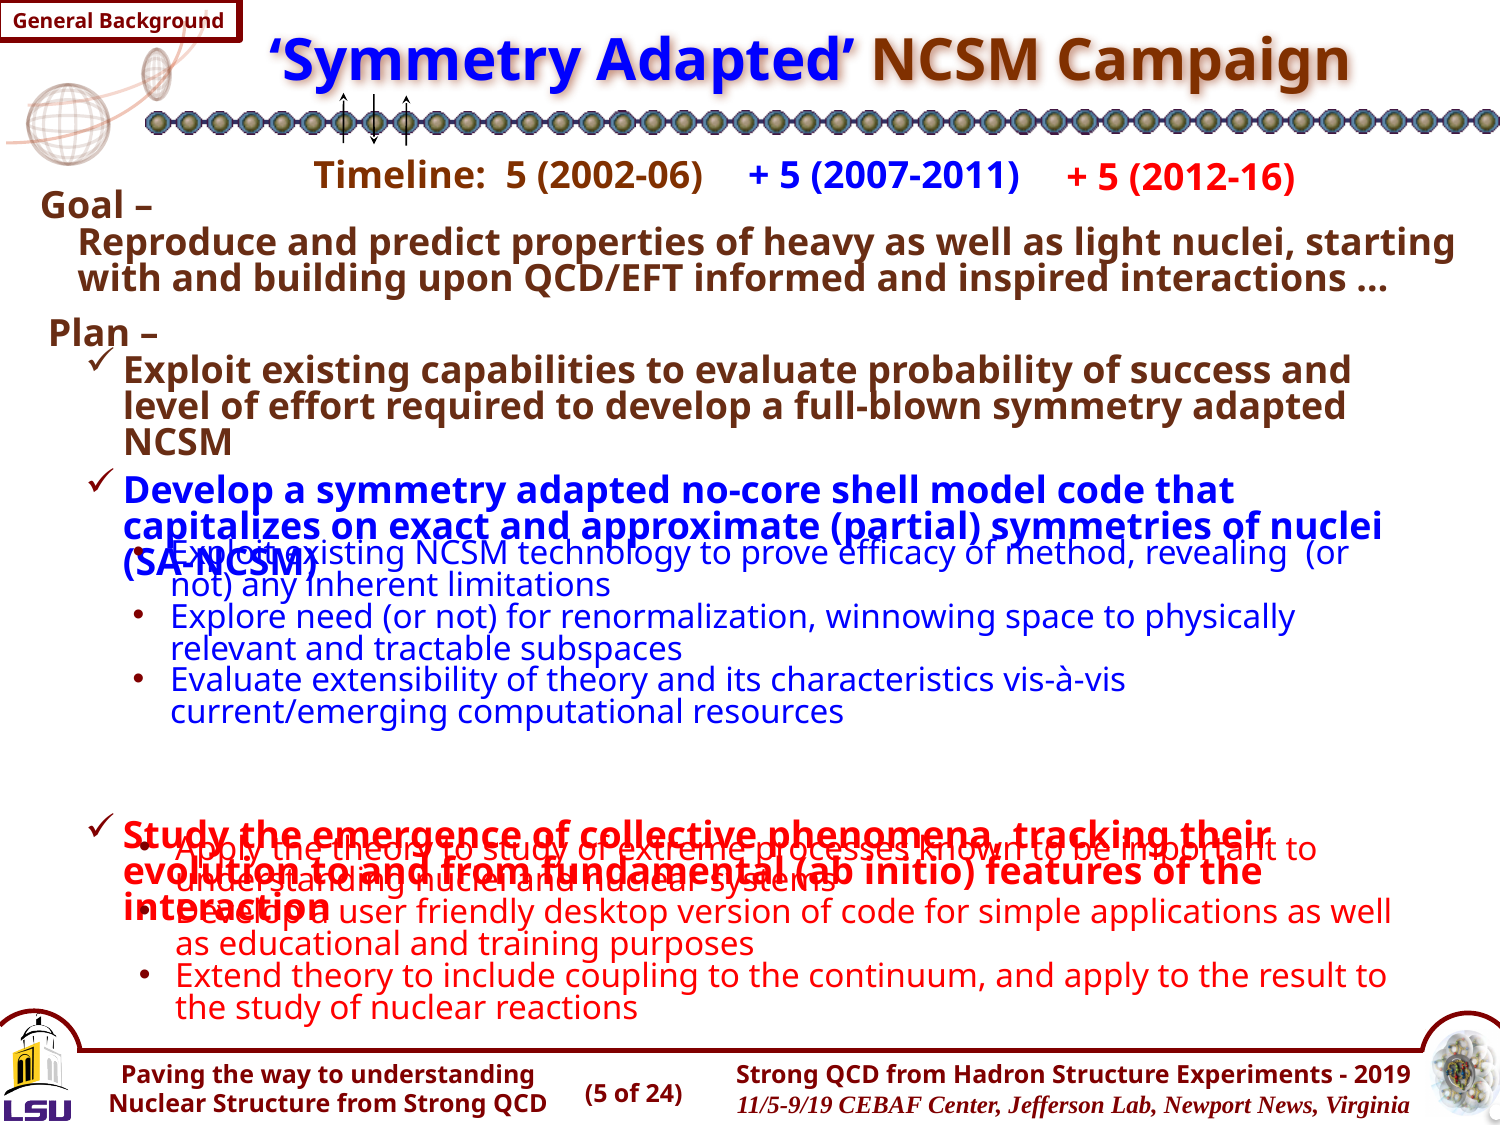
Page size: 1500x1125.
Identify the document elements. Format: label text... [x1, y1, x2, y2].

picture [145, 111, 342, 135]
picture [408, 109, 1500, 135]
text_box General Background [0, 0, 240, 40]
picture [4, 1014, 71, 1121]
text_box ‘Symmetry Adapted’ NCSM Campaign [145, 14, 1475, 101]
text_box Exploit existing NCSM technology to prove efficacy of method, revealing (or not) any inherent limitations Explore need (or not) for renormalization, winnowing space to physically relevant and tractable subspaces Evaluate extensibility of theory and its characteristics vis-à-vis current/emerging computational resources [117, 511, 1412, 738]
picture [375, 111, 405, 135]
picture [345, 111, 373, 135]
text_box + 5 (2012-16) [1051, 145, 1311, 206]
text_box Goal – Reproduce and predict properties of heavy as well as light nuclei, starting with and building upon QCD/EFT informed and inspired interactions … [24, 179, 1490, 375]
text_box Apply the theory to study of extreme processes known to be important to understanding nuclei and nuclear systems Develop a user friendly desktop version of code for simple applications as well as educational and training purposes Extend theory to include coupling to the continuum, and apply to the result to the study of nuclear reactions [102, 827, 1415, 1034]
text_box Plan – Exploit existing capabilities to evaluate probability of success and level of effort required to develop a full-blown symmetry adapted NCSM Develop a symmetry adapted no-core shell model code that capitalizes on exact and approximate (partial) symmetries of nuclei (SA-NCSM) Study the emergence of collective phenomena, tracking their evolution to and from fundamental (ab initio) features of the interaction [33, 302, 1425, 1021]
text_box Timeline: 5 (2002-06) [298, 143, 719, 204]
text_box + 5 (2007-2011) [733, 143, 1036, 204]
picture [1426, 1030, 1500, 1117]
